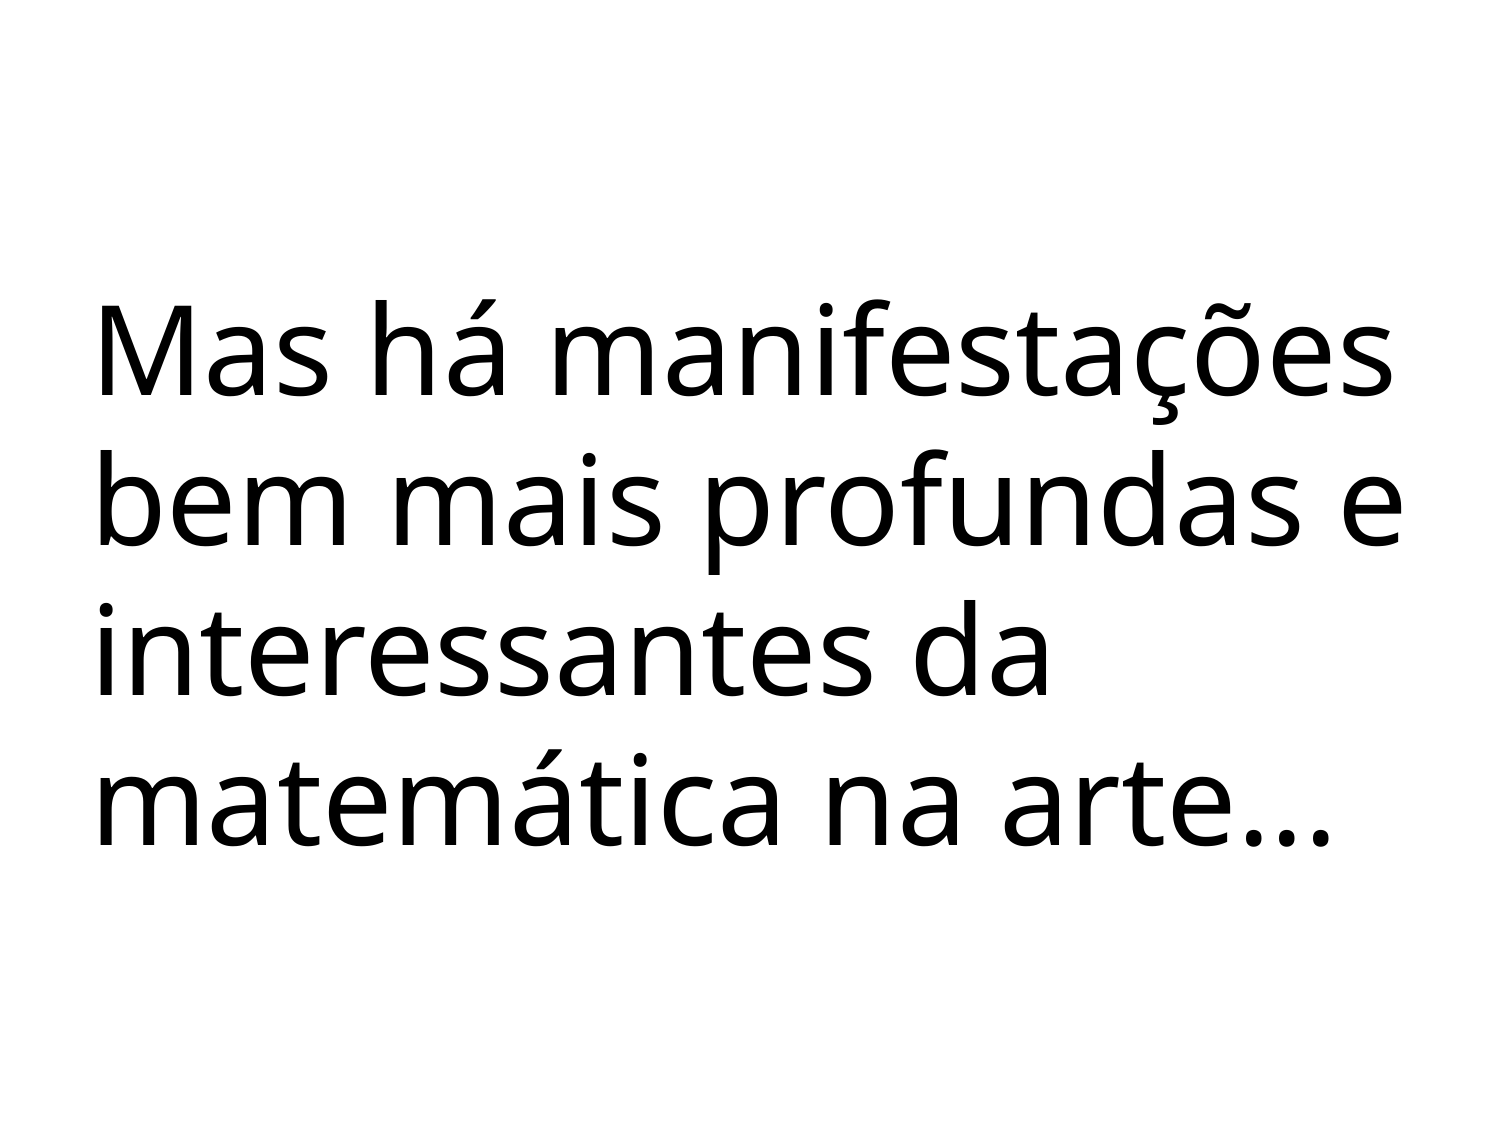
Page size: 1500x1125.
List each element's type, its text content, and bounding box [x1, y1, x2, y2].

list Mas há manifestações bem mais profundas e interessantes da matemática na arte... [75, 262, 1425, 1005]
